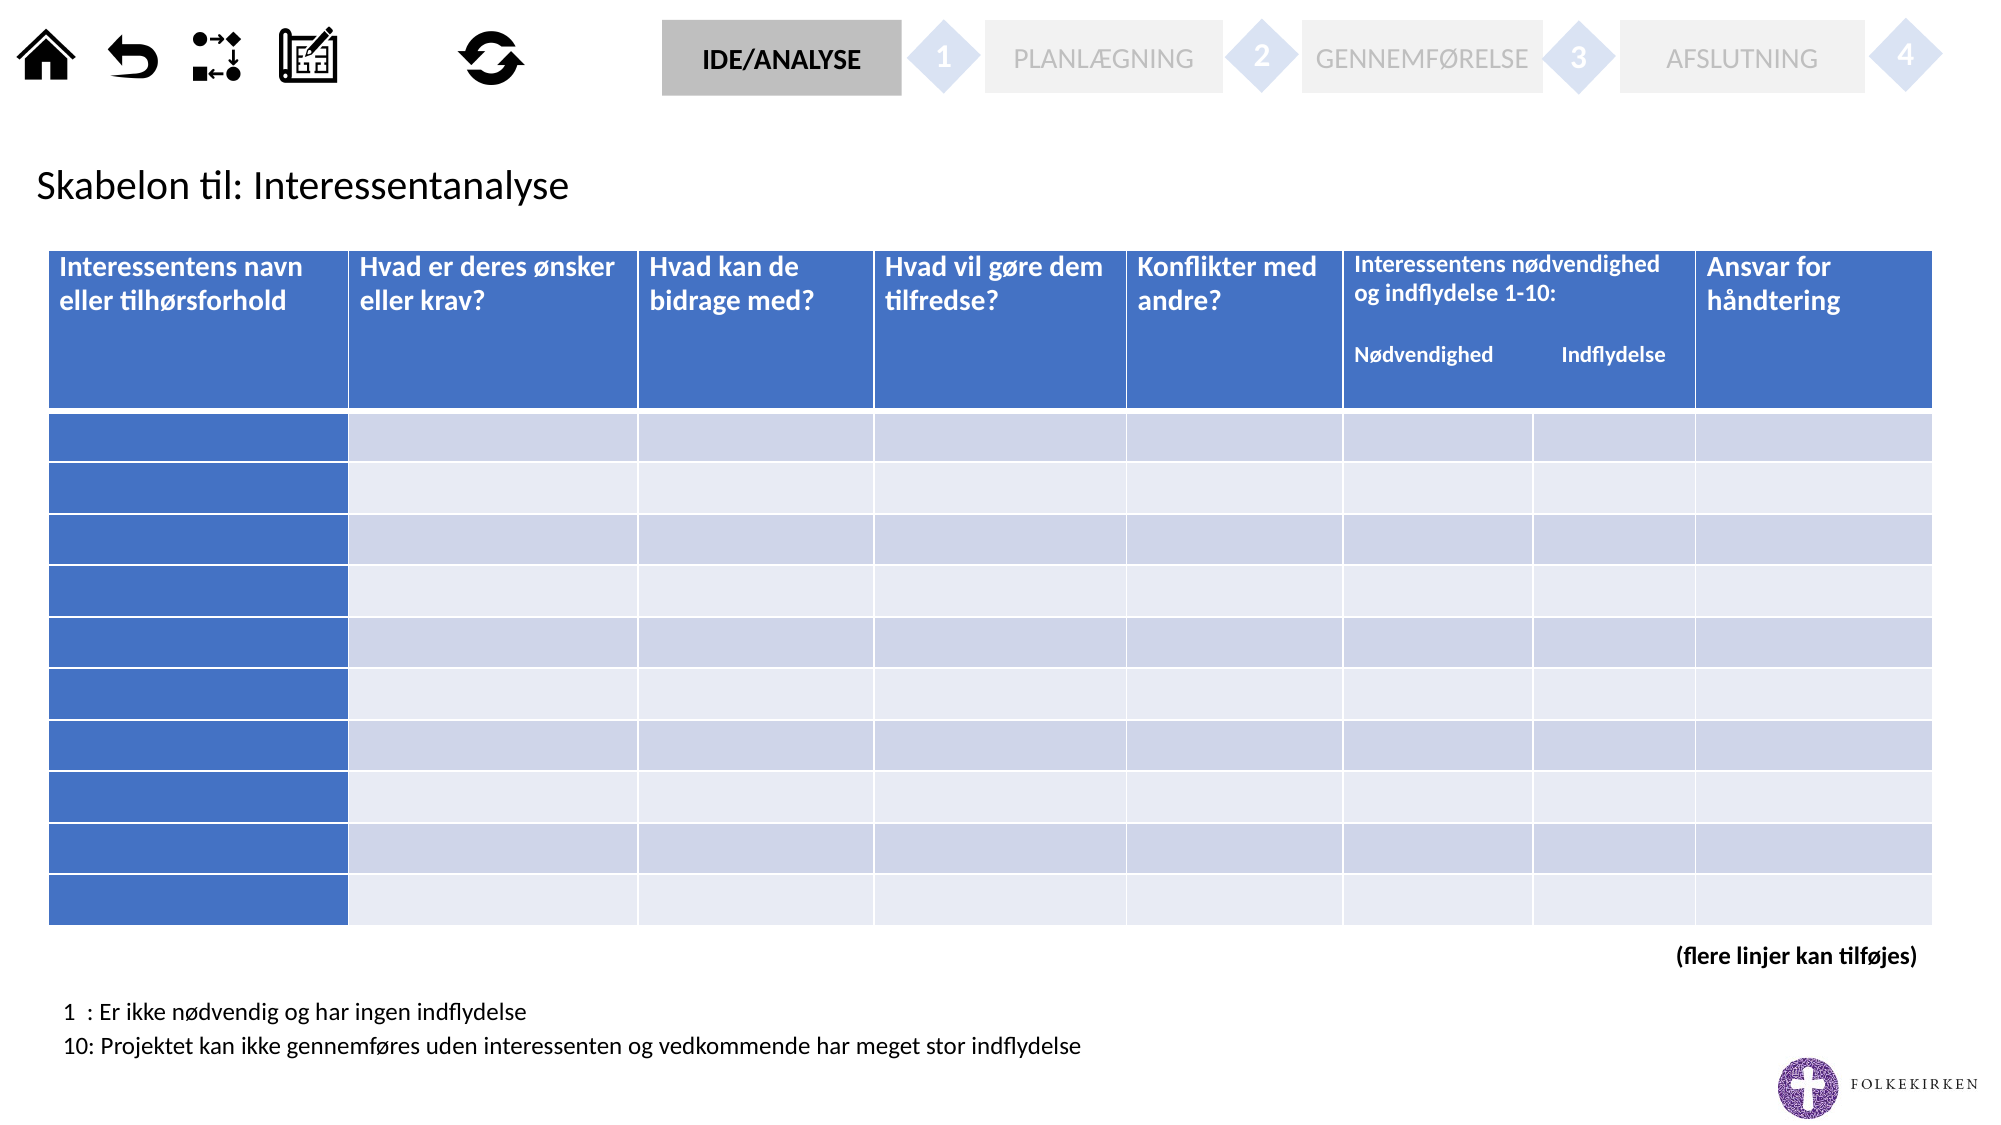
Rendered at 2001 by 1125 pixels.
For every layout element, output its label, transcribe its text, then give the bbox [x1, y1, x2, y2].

table_cell [1127, 463, 1342, 513]
table_cell [1534, 463, 1695, 513]
table_cell [639, 669, 873, 719]
text_box [1571, 18, 1588, 27]
table_cell [1696, 824, 1932, 873]
table_cell [1127, 824, 1342, 873]
table_cell [1344, 721, 1532, 770]
picture [274, 18, 342, 92]
table_header Interessentens nødvendighed og indflydelse 1-10: Nødvendighed Indflydelse [1344, 251, 1695, 408]
table_cell [1534, 669, 1695, 719]
text_box 4 [1868, 24, 1943, 80]
table_cell [1696, 875, 1932, 925]
table_cell [1344, 875, 1532, 925]
table_cell [49, 618, 348, 667]
table_cell [639, 463, 873, 513]
table_cell [1534, 875, 1695, 925]
table_cell [1127, 618, 1342, 667]
text_box (flere linjer kan tilføjes) 1 : Er ikke nødvendig og har ingen indflydelse 10: Projektet kan ikke gennemføres uden interessenten og vedkommende har meget stor indflydelse [48, 927, 1933, 1118]
table_cell [875, 618, 1126, 667]
text_box [1565, 83, 1592, 97]
table_cell [875, 515, 1126, 564]
table_cell [1534, 772, 1695, 822]
table_header Hvad vil gøre dem tilfredse? [875, 251, 1126, 408]
table_cell [1344, 669, 1532, 719]
table_header Hvad er deres ønsker eller krav? [349, 251, 637, 408]
table_cell [1127, 721, 1342, 770]
table_cell [49, 824, 348, 873]
picture [104, 25, 162, 88]
text_box [1253, 17, 1272, 26]
table_cell [639, 721, 873, 770]
table_cell [349, 772, 637, 822]
table_cell [1127, 875, 1342, 925]
table_cell [49, 566, 348, 616]
table_cell [1344, 566, 1532, 616]
picture [12, 20, 80, 88]
table_cell [349, 824, 637, 873]
table_cell [639, 566, 873, 616]
table_cell [349, 566, 637, 616]
table_cell [639, 515, 873, 564]
table_cell [1127, 566, 1342, 616]
table_cell [1696, 566, 1932, 616]
table_cell [639, 824, 873, 873]
table_cell [49, 875, 348, 925]
table_cell [1696, 618, 1932, 667]
picture [183, 22, 251, 90]
table_cell [875, 414, 1126, 461]
table_cell [875, 669, 1126, 719]
table_cell [1344, 515, 1532, 564]
text_box [935, 17, 953, 26]
text_box GENNEMFØRELSE [1300, 18, 1545, 95]
table_cell [1534, 618, 1695, 667]
table_cell [49, 669, 348, 719]
table_cell [875, 772, 1126, 822]
table_cell [1127, 772, 1342, 822]
text_box 3 [1541, 27, 1616, 83]
table_cell [1534, 414, 1695, 461]
text_box 1 [906, 26, 981, 82]
table_cell [1534, 824, 1695, 873]
table_cell [49, 772, 348, 822]
table_cell [639, 772, 873, 822]
table_header Interessentens navn eller tilhørsforhold [49, 251, 348, 408]
table_cell [639, 618, 873, 667]
table_cell [349, 669, 637, 719]
text_box [1248, 81, 1275, 95]
text_box [1891, 80, 1919, 94]
table_cell [639, 875, 873, 925]
table_cell [49, 463, 348, 513]
text_box [930, 82, 957, 96]
table_cell [349, 414, 637, 461]
text_box [1898, 16, 1914, 24]
table_header Hvad kan de bidrage med? [639, 251, 873, 408]
table_cell [1127, 414, 1342, 461]
table_header Konflikter med andre? [1127, 251, 1342, 408]
table_cell [1534, 566, 1695, 616]
table_cell [1534, 515, 1695, 564]
table_cell [349, 463, 637, 513]
text_box PLANLÆGNING [983, 18, 1225, 95]
table_cell [349, 618, 637, 667]
table_cell [1344, 414, 1532, 461]
table_cell [1344, 772, 1532, 822]
table_cell [875, 463, 1126, 513]
table_cell [1344, 824, 1532, 873]
table_cell [639, 414, 873, 461]
table_cell [1127, 669, 1342, 719]
table_cell [875, 721, 1126, 770]
table_cell [49, 414, 348, 461]
table_cell [349, 721, 637, 770]
table_cell [1534, 721, 1695, 770]
table_cell [1696, 463, 1932, 513]
table_cell [1696, 772, 1932, 822]
table_cell [1344, 618, 1532, 667]
text_box IDE/ANALYSE [661, 19, 903, 97]
table_cell [1127, 515, 1342, 564]
table_cell [349, 515, 637, 564]
table_cell [1344, 463, 1532, 513]
table_header Ansvar for håndtering [1696, 251, 1932, 408]
table_cell [875, 566, 1126, 616]
table_cell [875, 824, 1126, 873]
text_box Skabelon til: Interessentanalyse [21, 150, 1320, 216]
table_cell [1696, 414, 1932, 461]
text_box AFSLUTNING [1618, 18, 1867, 95]
table_cell [1696, 669, 1932, 719]
picture [456, 23, 526, 93]
table_cell [49, 721, 348, 770]
picture [1774, 1053, 1980, 1121]
text_box 2 [1224, 26, 1299, 81]
table_cell [1696, 515, 1932, 564]
table_cell [49, 515, 348, 564]
table_cell [875, 875, 1126, 925]
table_cell [349, 875, 637, 925]
table_cell [1696, 721, 1932, 770]
